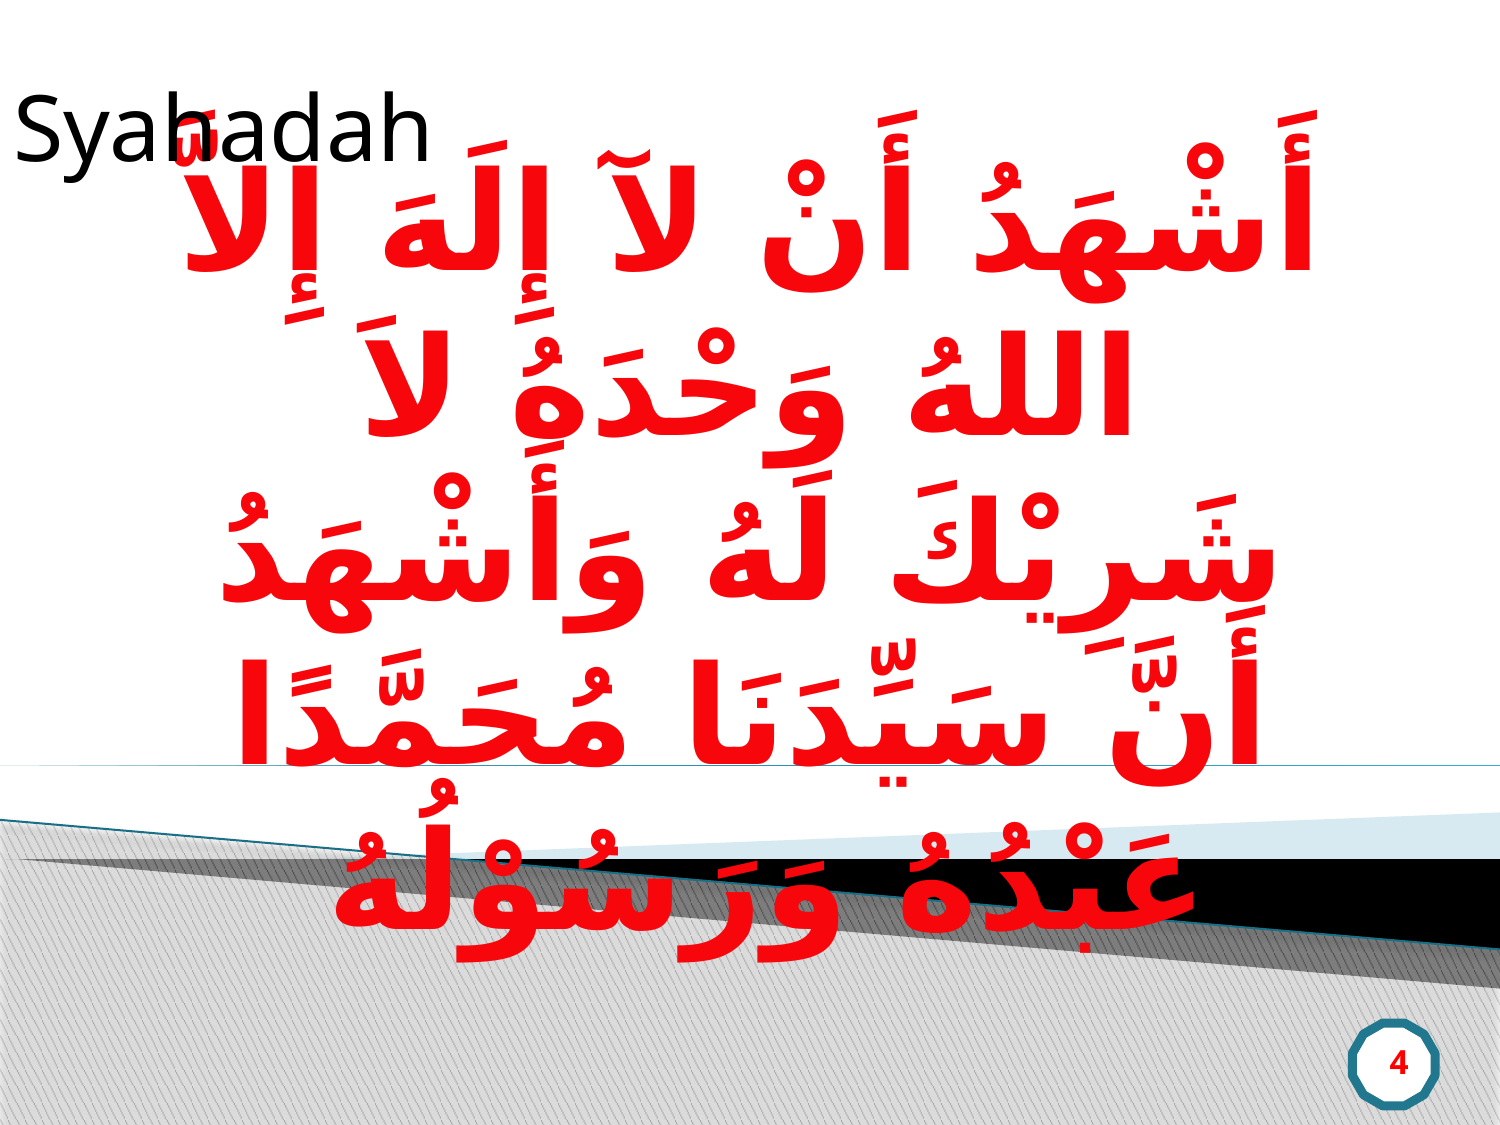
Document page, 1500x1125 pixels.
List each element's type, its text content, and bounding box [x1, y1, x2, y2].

text_box [1358, 1018, 1440, 1111]
picture [5, 859, 125, 869]
slide_number 4 [1340, 1034, 1424, 1095]
text_box أَشْهَدُ أَنْ لآ إِلَهَ إِلاَّ اللهُ وَحْدَهُ لاَ شَرِيْكَ لَهُ وَأَشْهَدُ أَنَّ سَيِّدَنَا مُحَمَّدًا عَبْدُهُ وَرَسُوْلُهُ [125, 125, 1375, 965]
text_box Syahadah [0, 62, 450, 188]
picture [1229, 940, 1500, 989]
